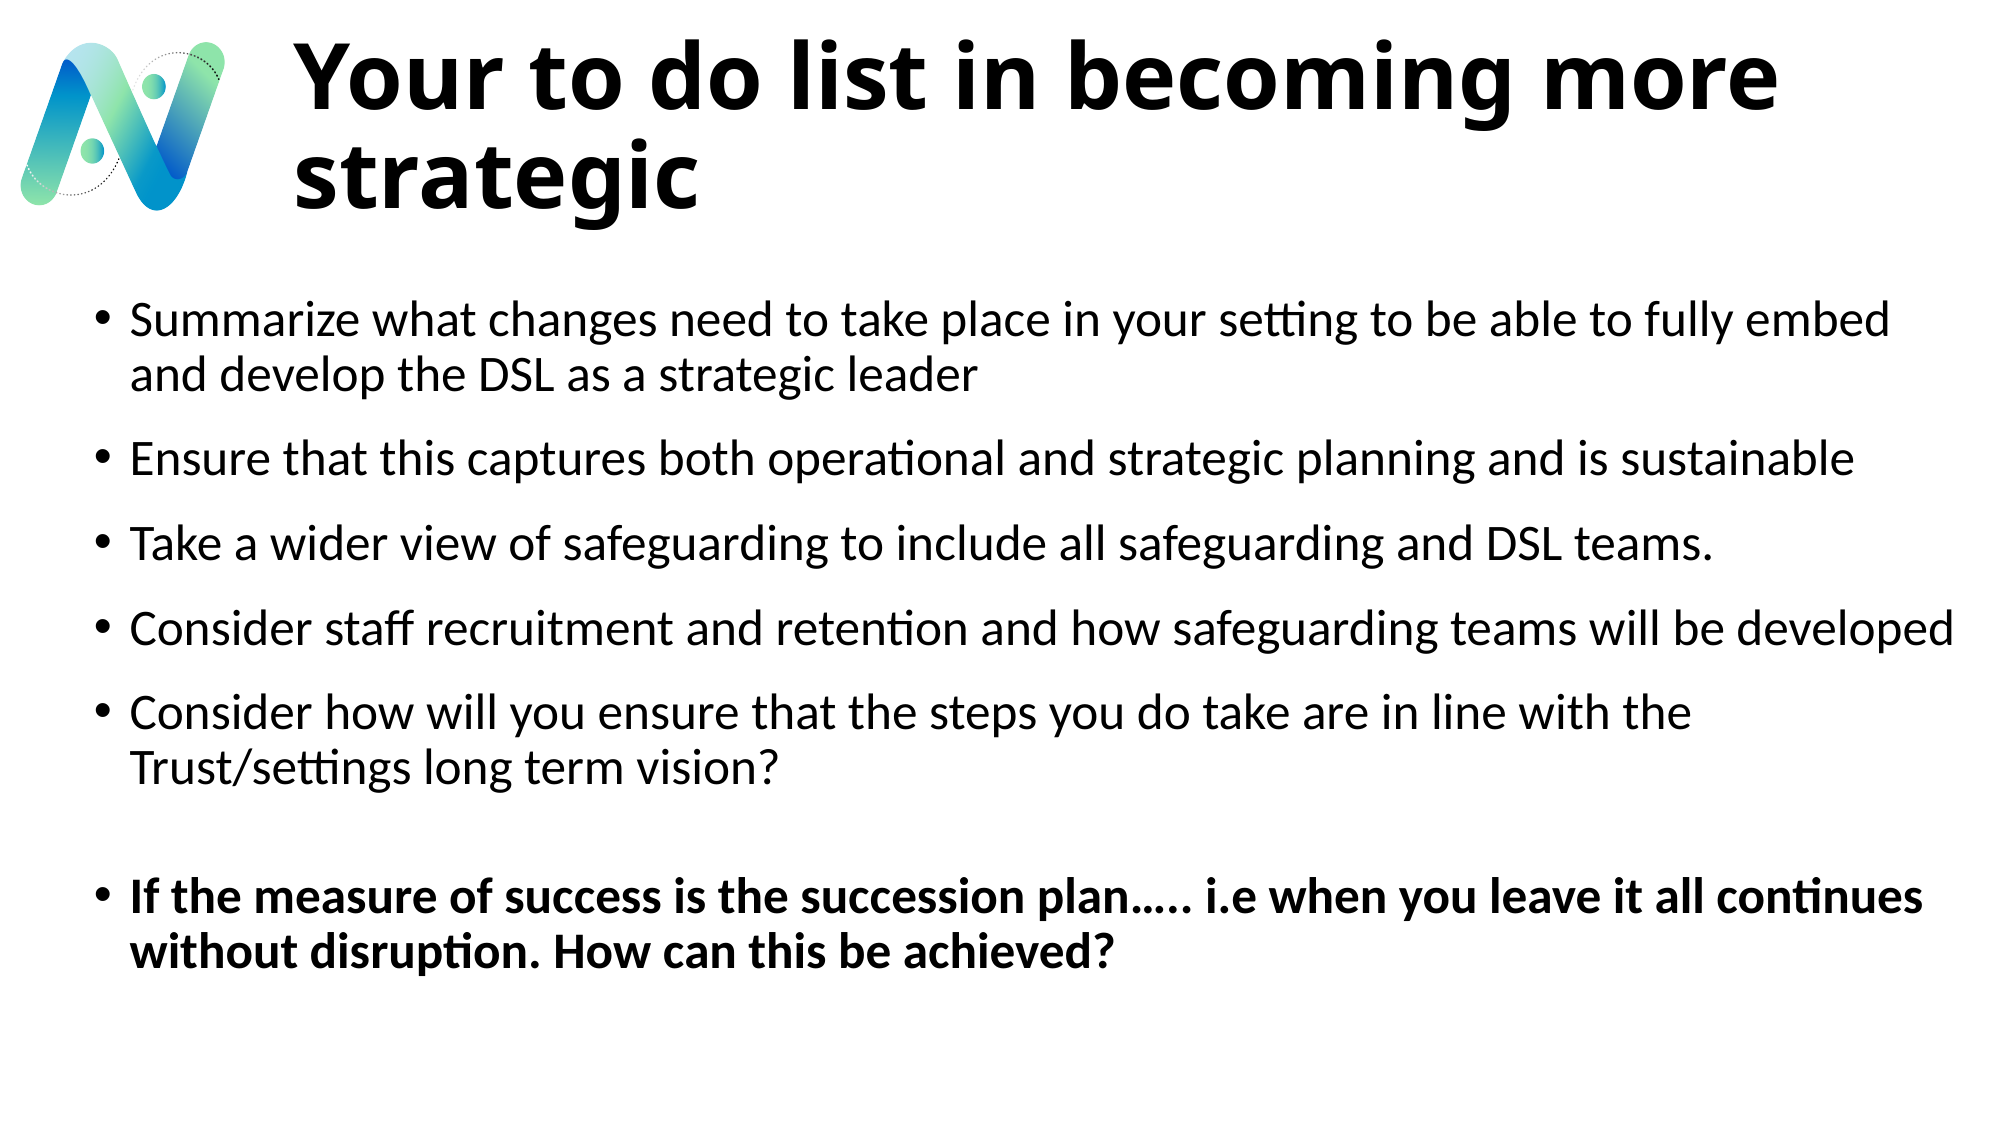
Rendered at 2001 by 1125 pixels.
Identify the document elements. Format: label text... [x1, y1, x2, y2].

title Your to do list in becoming more strategic [278, 18, 1983, 241]
picture [0, 0, 266, 275]
list Summarize what changes need to take place in your setting to be able to fully embed and develop the DSL as a strategic leader Ensure that this captures both operational and strategic planning and is sustainable Take a wider view of safeguarding to include all safeguarding and DSL teams. Consider staff recruitment and retention and how safeguarding teams will be developed Consider how will you ensure that the steps you do take are in line with the Trust/settings long term vision? If the measure of success is the succession plan….. i.e when you leave it all continues without disruption. How can this be achieved? [79, 284, 1983, 999]
